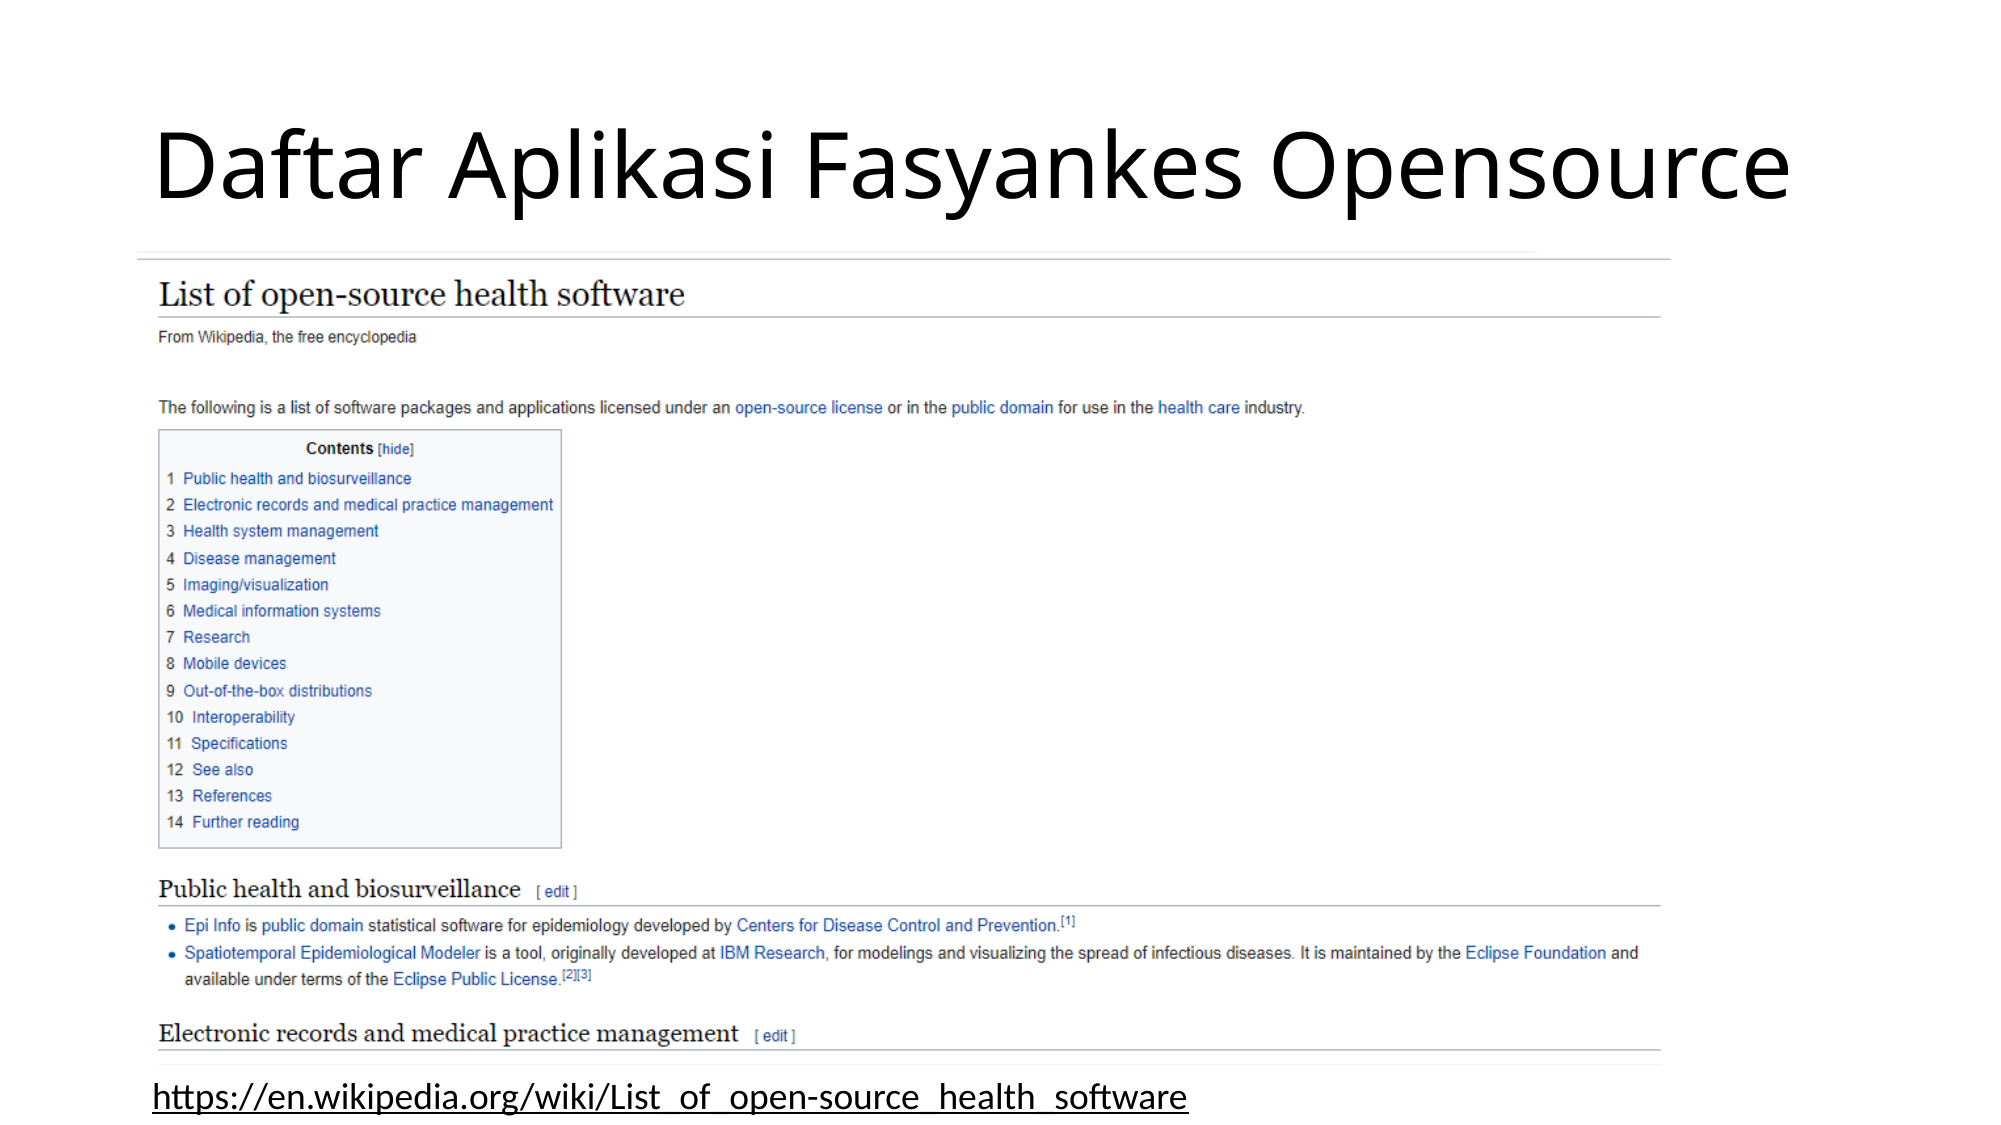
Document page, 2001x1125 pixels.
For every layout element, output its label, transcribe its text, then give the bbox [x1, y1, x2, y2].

text_box https://en.wikipedia.org/wiki/List_of_open-source_health_software [137, 1065, 1650, 1125]
picture [137, 251, 1672, 1065]
title Daftar Aplikasi Fasyankes Opensource [137, 59, 1863, 278]
